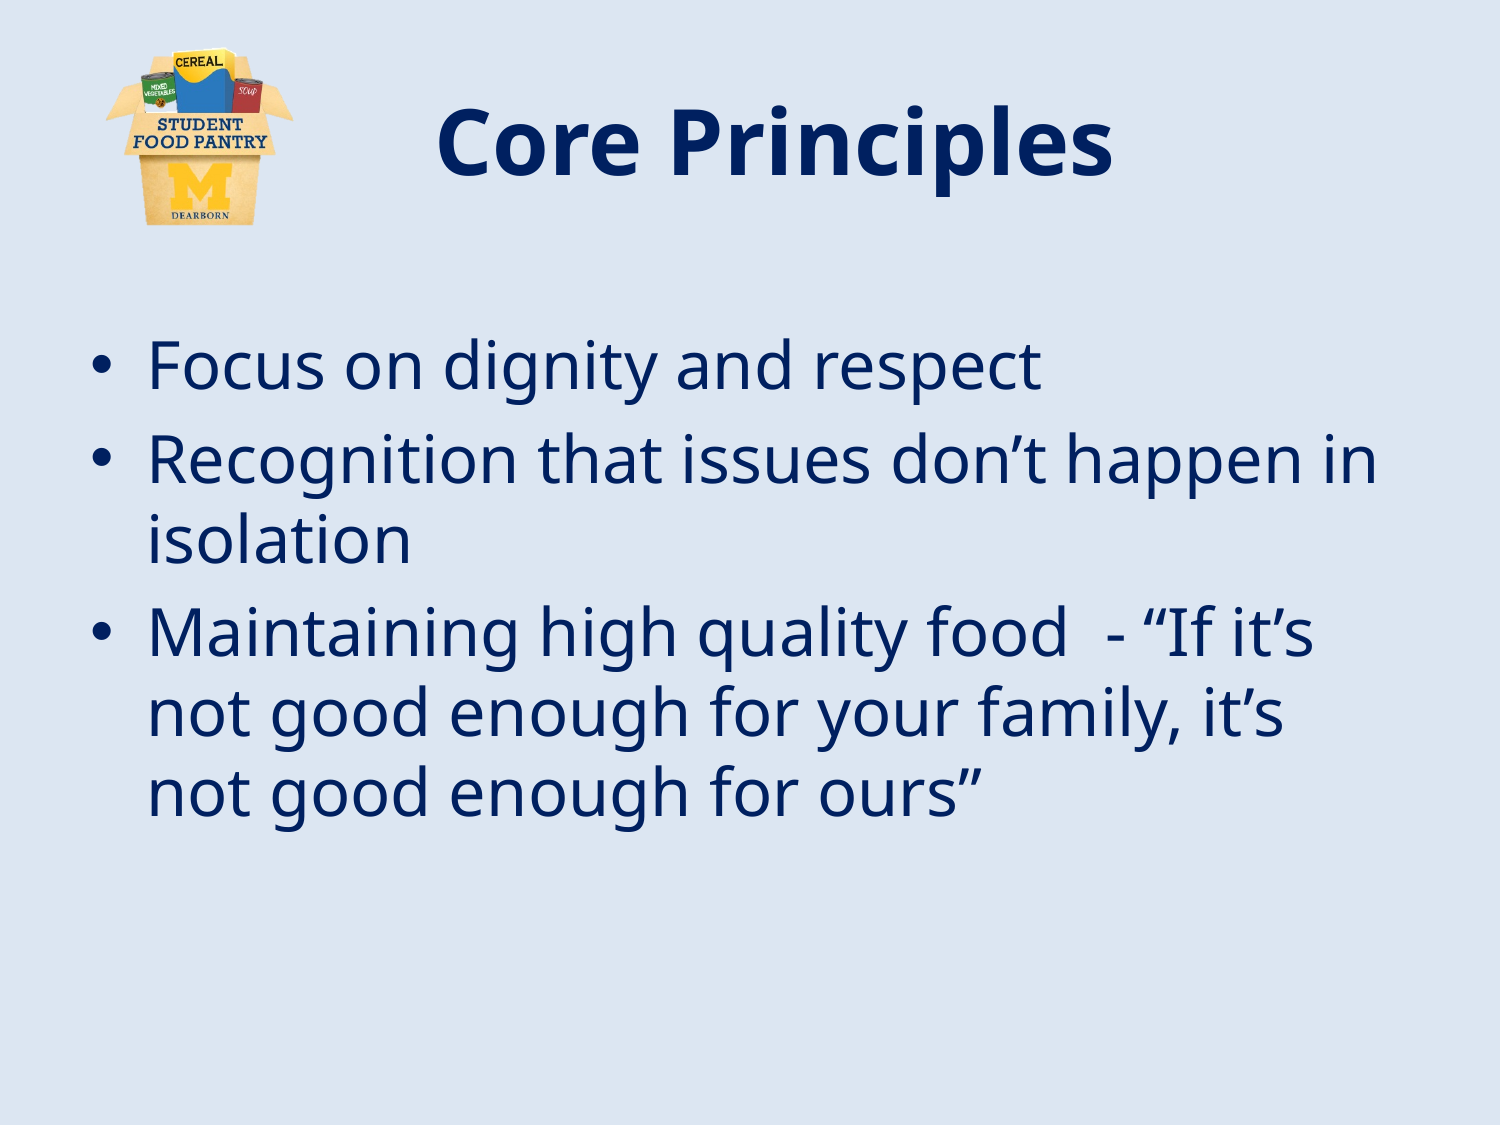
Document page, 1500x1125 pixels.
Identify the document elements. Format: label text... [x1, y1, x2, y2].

picture [99, 36, 301, 238]
list Focus on dignity and respect Recognition that issues don’t happen in isolation Maintaining high quality food - “If it’s not good enough for your family, it’s not good enough for ours” [75, 287, 1425, 1005]
title Core Principles [304, 45, 1425, 233]
